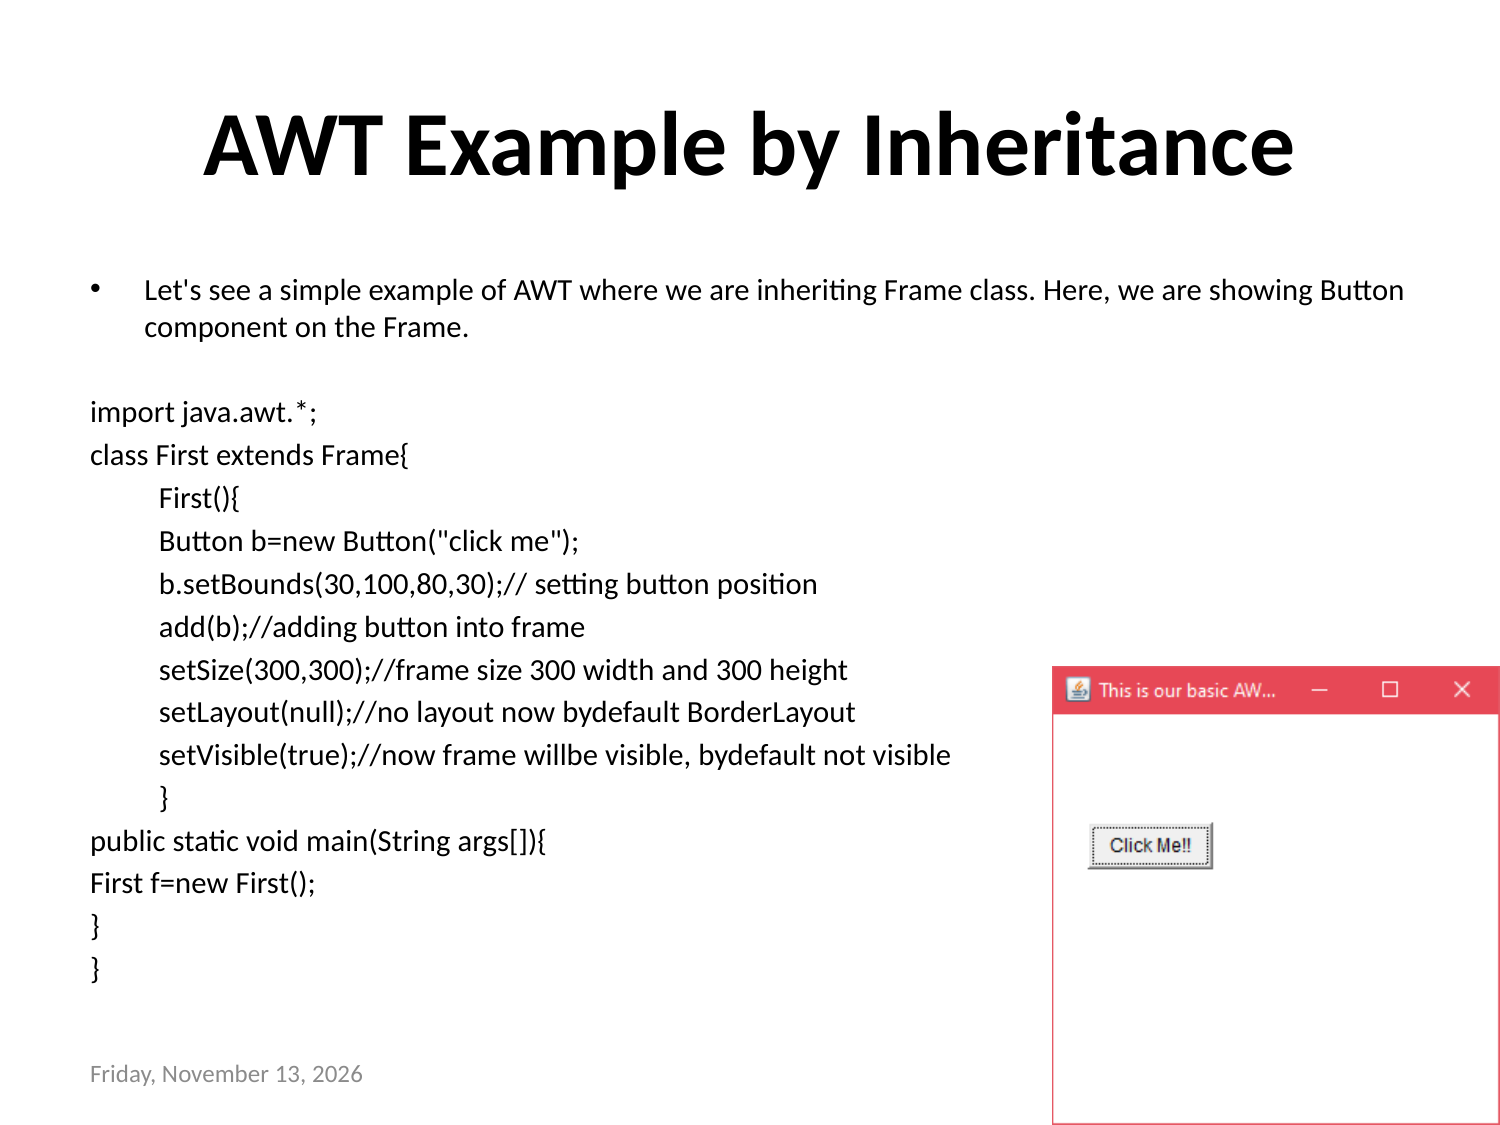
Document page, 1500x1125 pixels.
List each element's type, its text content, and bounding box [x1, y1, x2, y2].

picture [1051, 665, 1500, 1125]
title AWT Example by Inheritance [75, 45, 1425, 233]
list Let's see a simple example of AWT where we are inheriting Frame class. Here, we are showing Button component on the Frame. import java.awt.*; class First extends Frame{ First(){ Button b=new Button("click me"); b.setBounds(30,100,80,30);// setting button position add(b);//adding button into frame setSize(300,300);//frame size 300 width and 300 height setLayout(null);//no layout now bydefault BorderLayout setVisible(true);//now frame willbe visible, bydefault not visible } public static void main(String args[]){ First f=new First(); } } [75, 262, 1425, 1005]
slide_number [75, 1042, 425, 1103]
